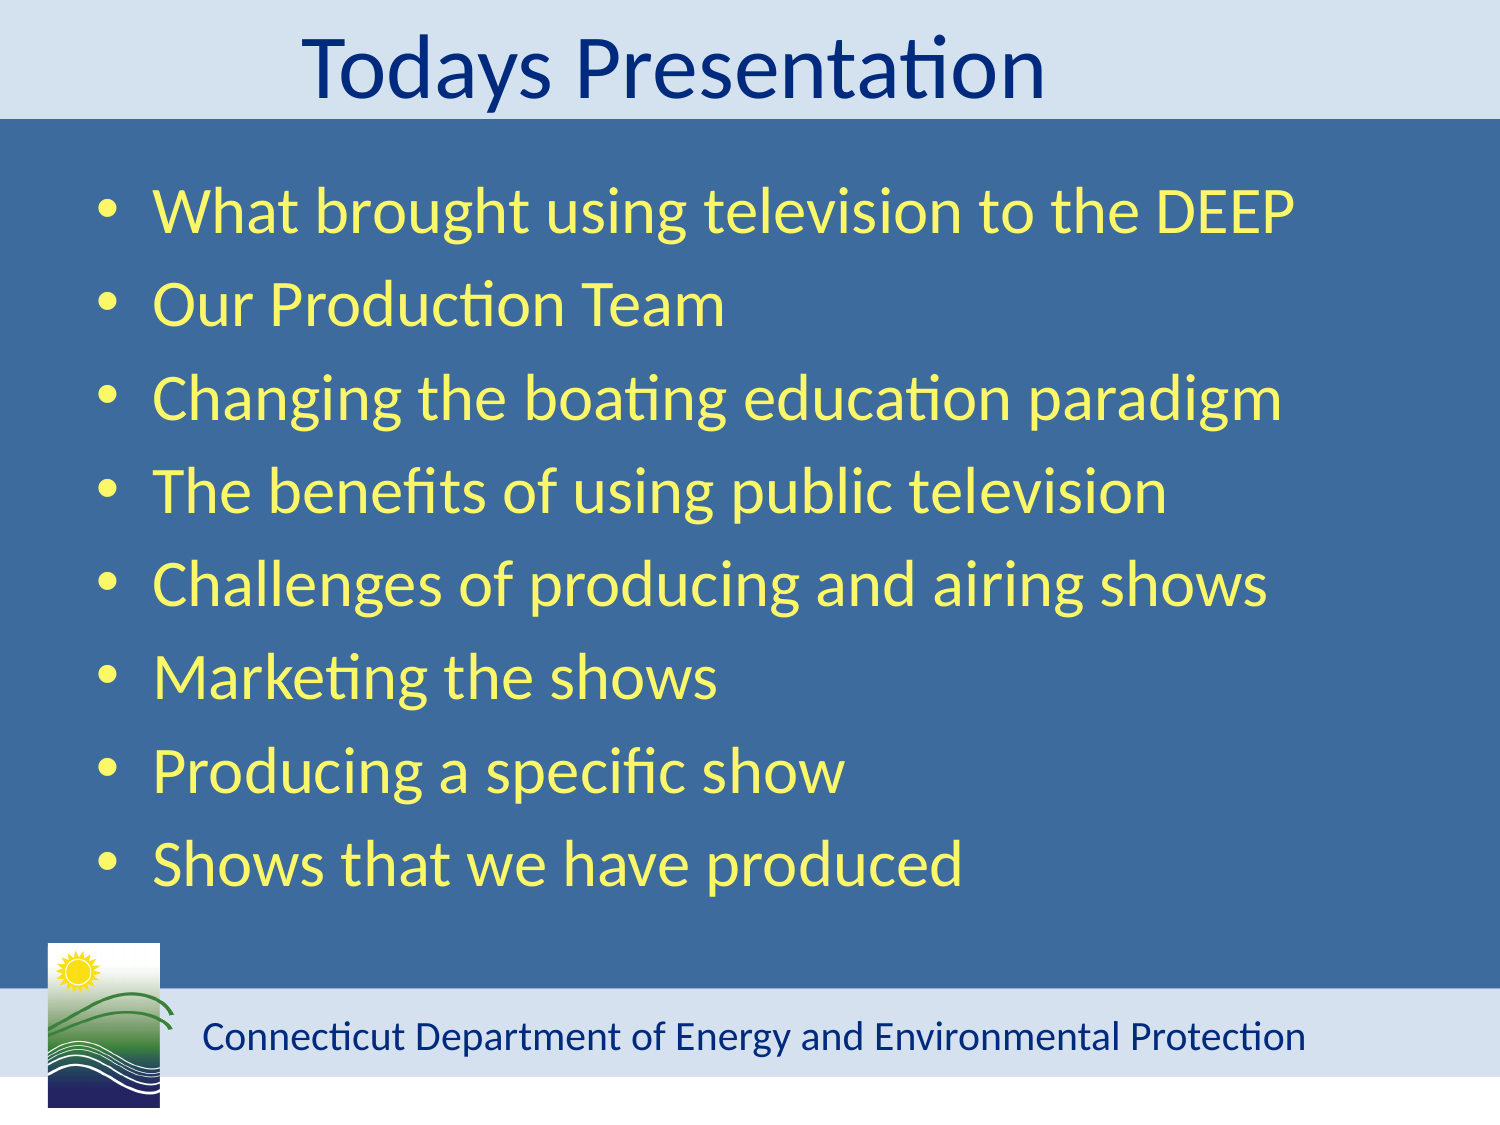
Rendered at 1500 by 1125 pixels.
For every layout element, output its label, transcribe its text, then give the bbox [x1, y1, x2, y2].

list What brought using television to the DEEP Our Production Team Changing the boating education paradigm The benefits of using public television Challenges of producing and airing shows Marketing the shows Producing a specific show Shows that we have produced [81, 159, 1446, 880]
title Todays Presentation [0, 0, 1350, 188]
picture [47, 943, 176, 1108]
